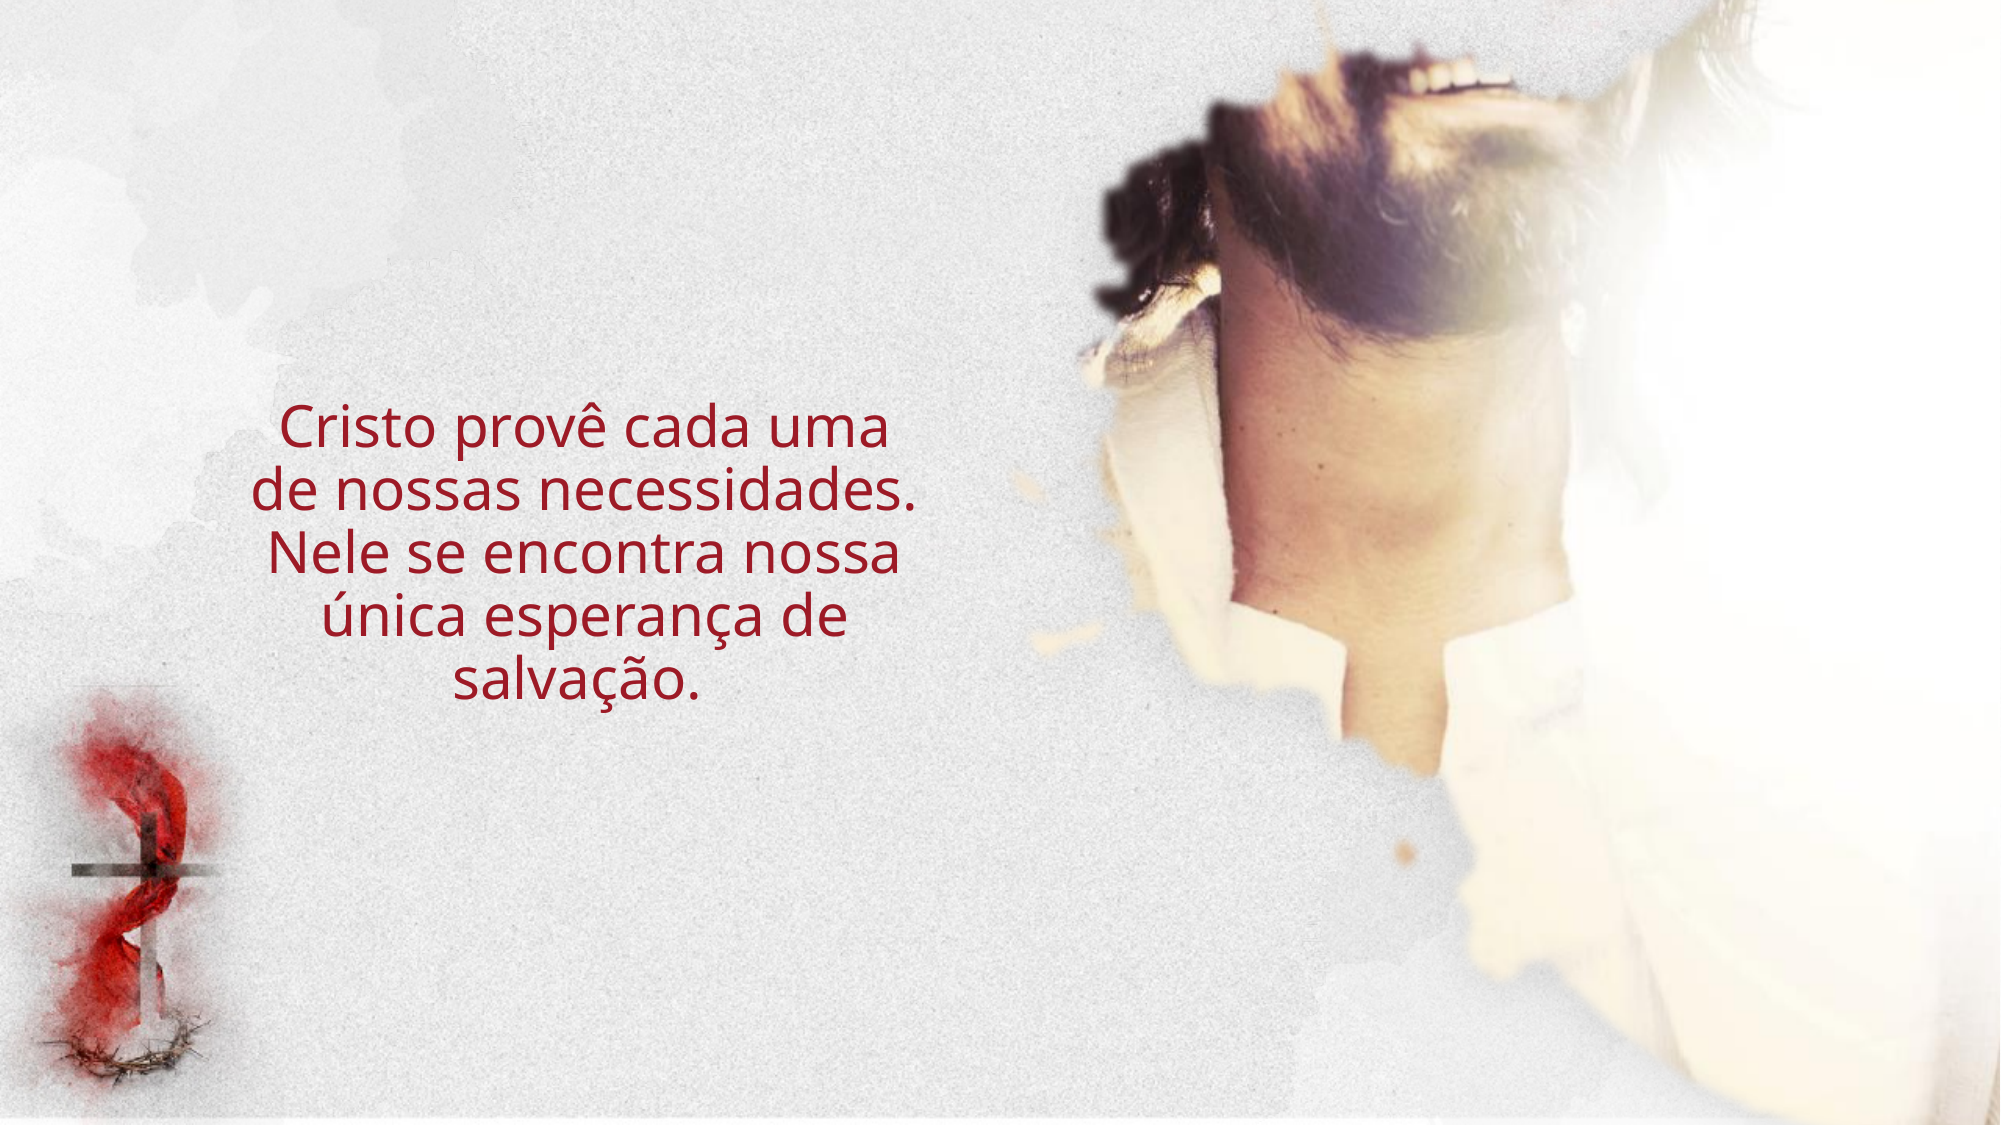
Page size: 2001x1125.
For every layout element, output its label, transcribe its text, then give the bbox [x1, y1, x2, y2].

list Cristo provê cada uma de nossas necessidades. Nele se encontra nossa única esperança de salvação. [231, 43, 938, 1065]
picture [0, 0, 2001, 1125]
